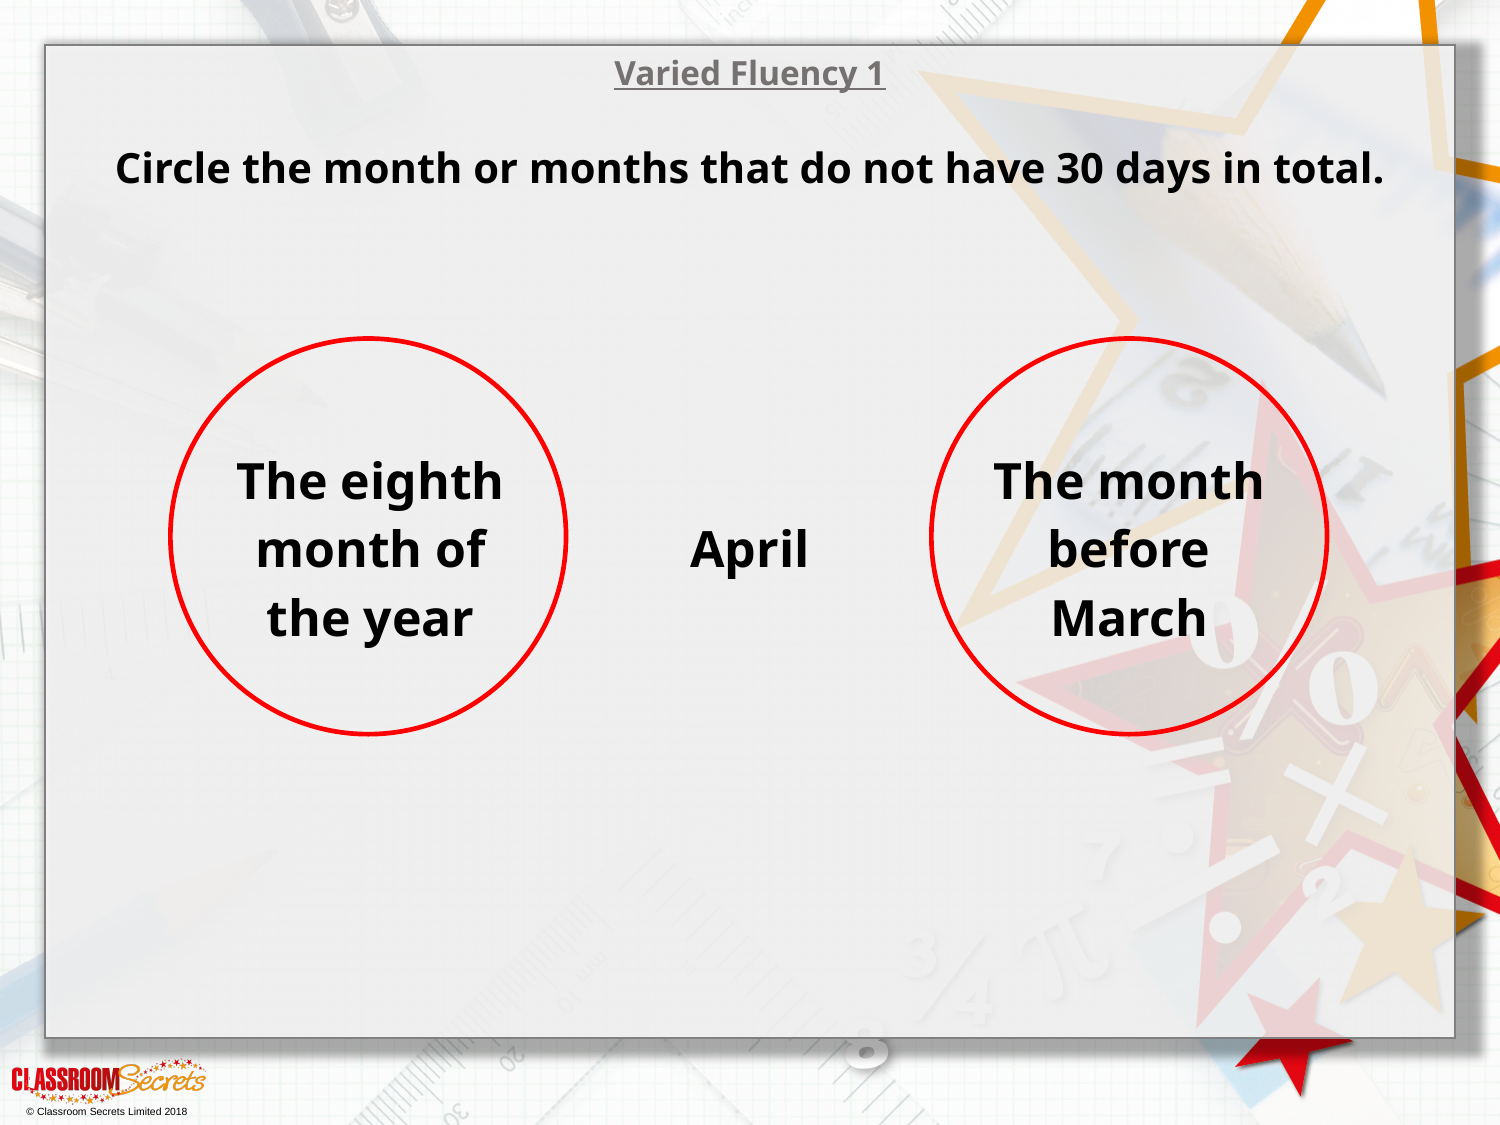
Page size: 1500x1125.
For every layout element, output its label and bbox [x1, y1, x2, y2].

picture [0, 0, 1500, 1125]
text_box [11, 1058, 207, 1125]
